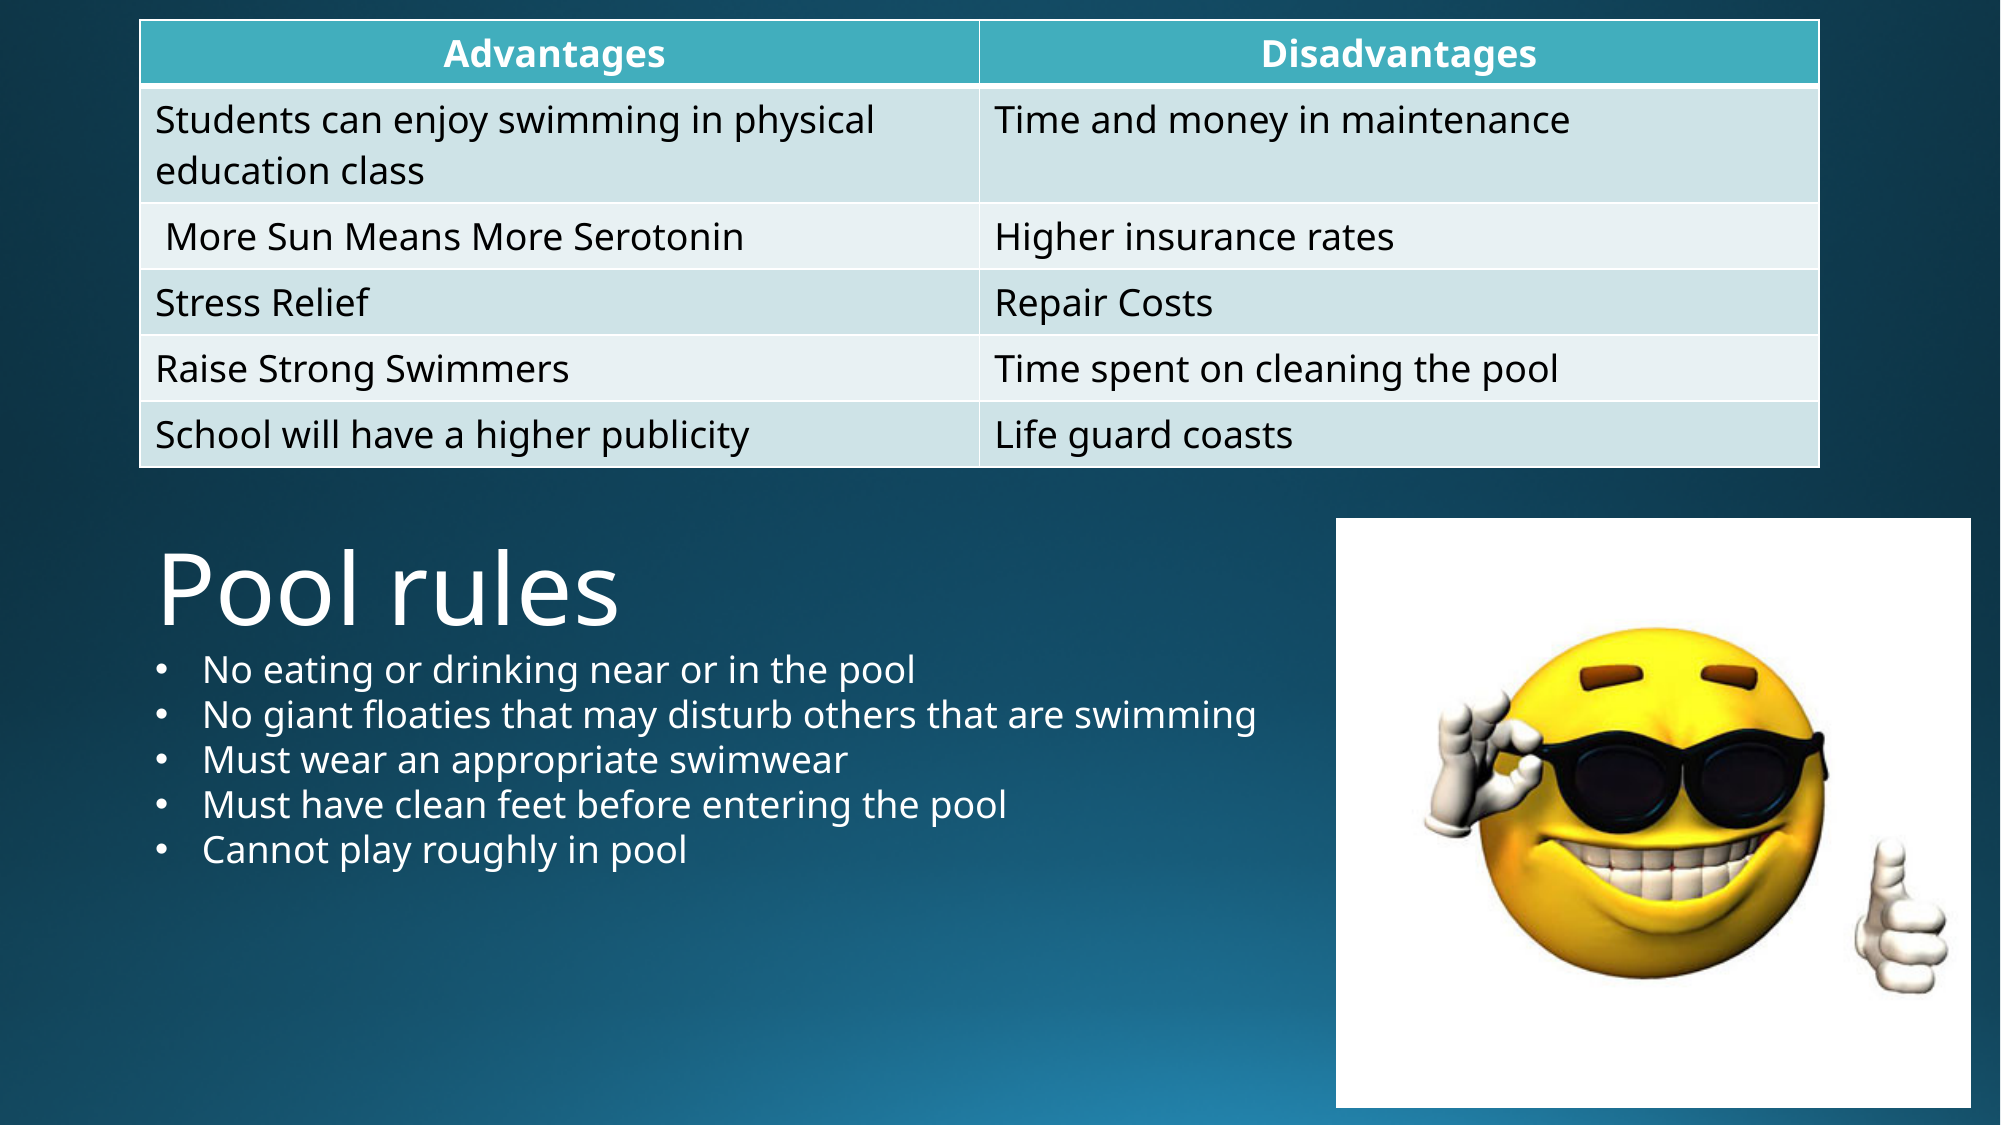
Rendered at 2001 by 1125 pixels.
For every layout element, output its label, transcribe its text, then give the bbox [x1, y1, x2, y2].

table_cell Raise Strong Swimmers [141, 336, 979, 400]
table_cell Life guard coasts [980, 402, 1818, 466]
table_cell Higher insurance rates [980, 204, 1818, 268]
table_header Advantages [141, 21, 979, 83]
table_cell More Sun Means More Serotonin [141, 204, 979, 268]
table_cell Repair Costs [980, 270, 1818, 334]
text_box Pool rules No eating or drinking near or in the pool No giant floaties that may disturb others that are swimming Must wear an appropriate swimwear Must have clean feet before entering the pool Cannot play roughly in pool [140, 518, 1336, 924]
table_cell School will have a higher publicity [141, 402, 979, 466]
table_cell Students can enjoy swimming in physical education class [141, 89, 979, 202]
table_cell Time spent on cleaning the pool [980, 336, 1818, 400]
table_cell Time and money in maintenance [980, 89, 1818, 202]
table_cell Stress Relief [141, 270, 979, 334]
table_header Disadvantages [980, 21, 1818, 83]
picture [0, 0, 2001, 1125]
